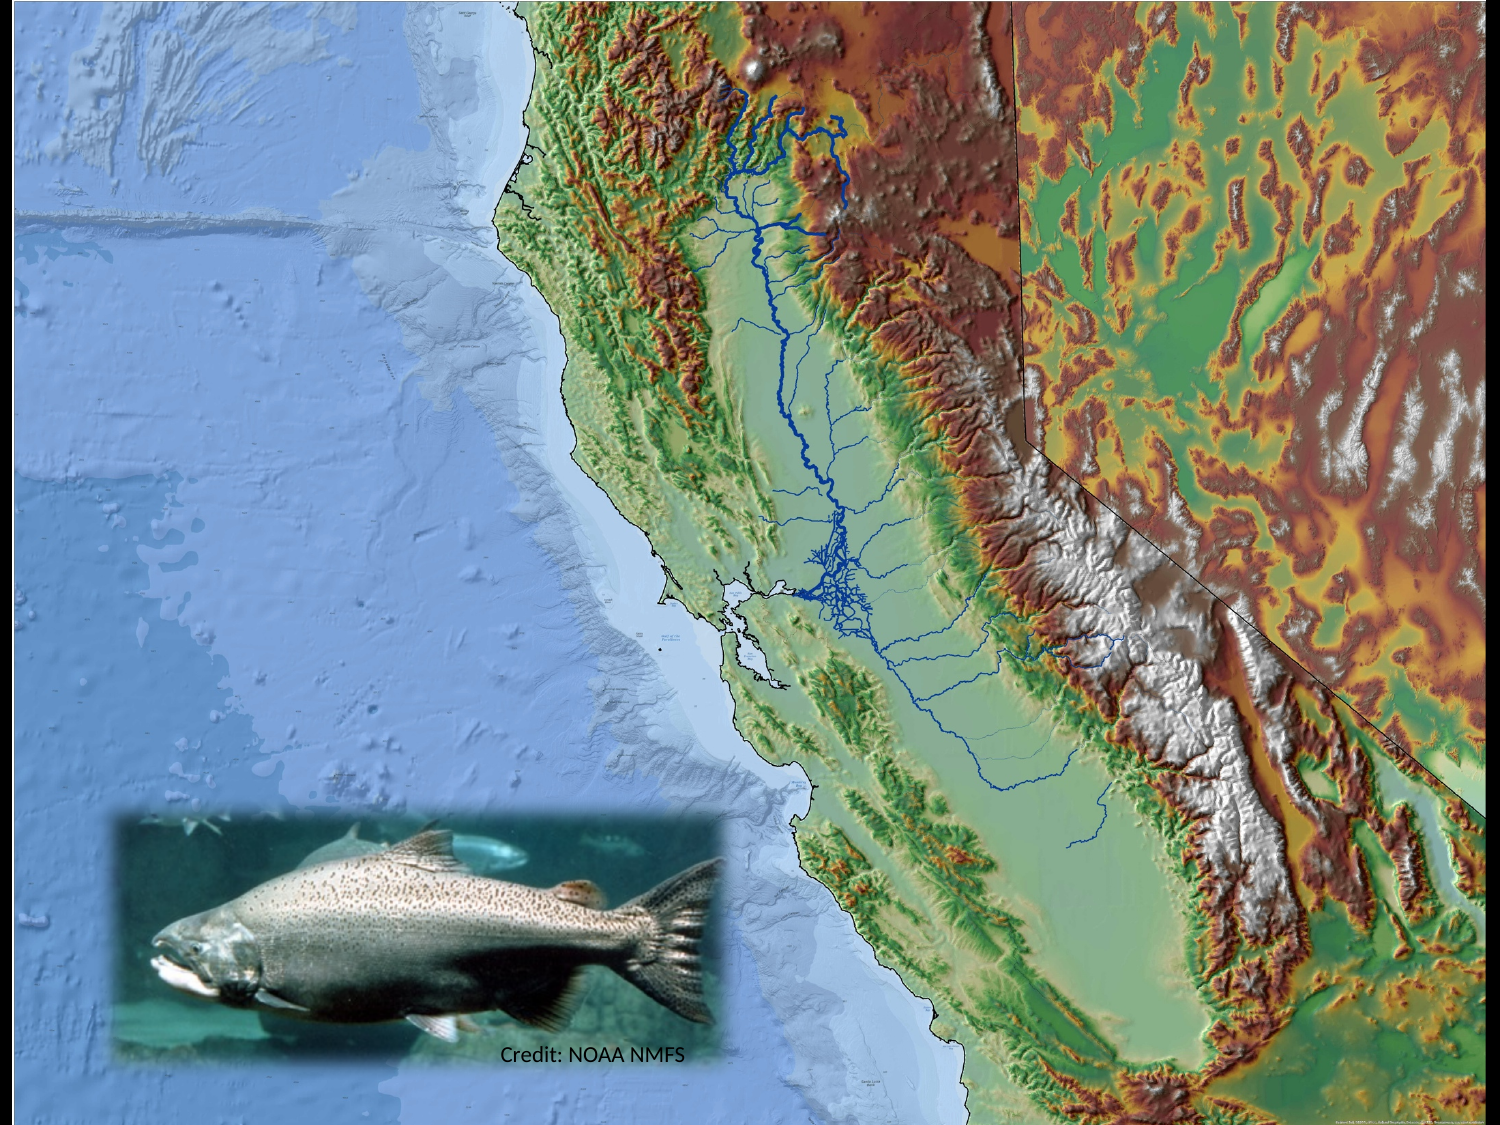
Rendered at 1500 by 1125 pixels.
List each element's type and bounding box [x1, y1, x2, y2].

picture [12, 0, 1486, 1125]
text_box [94, 794, 741, 1080]
